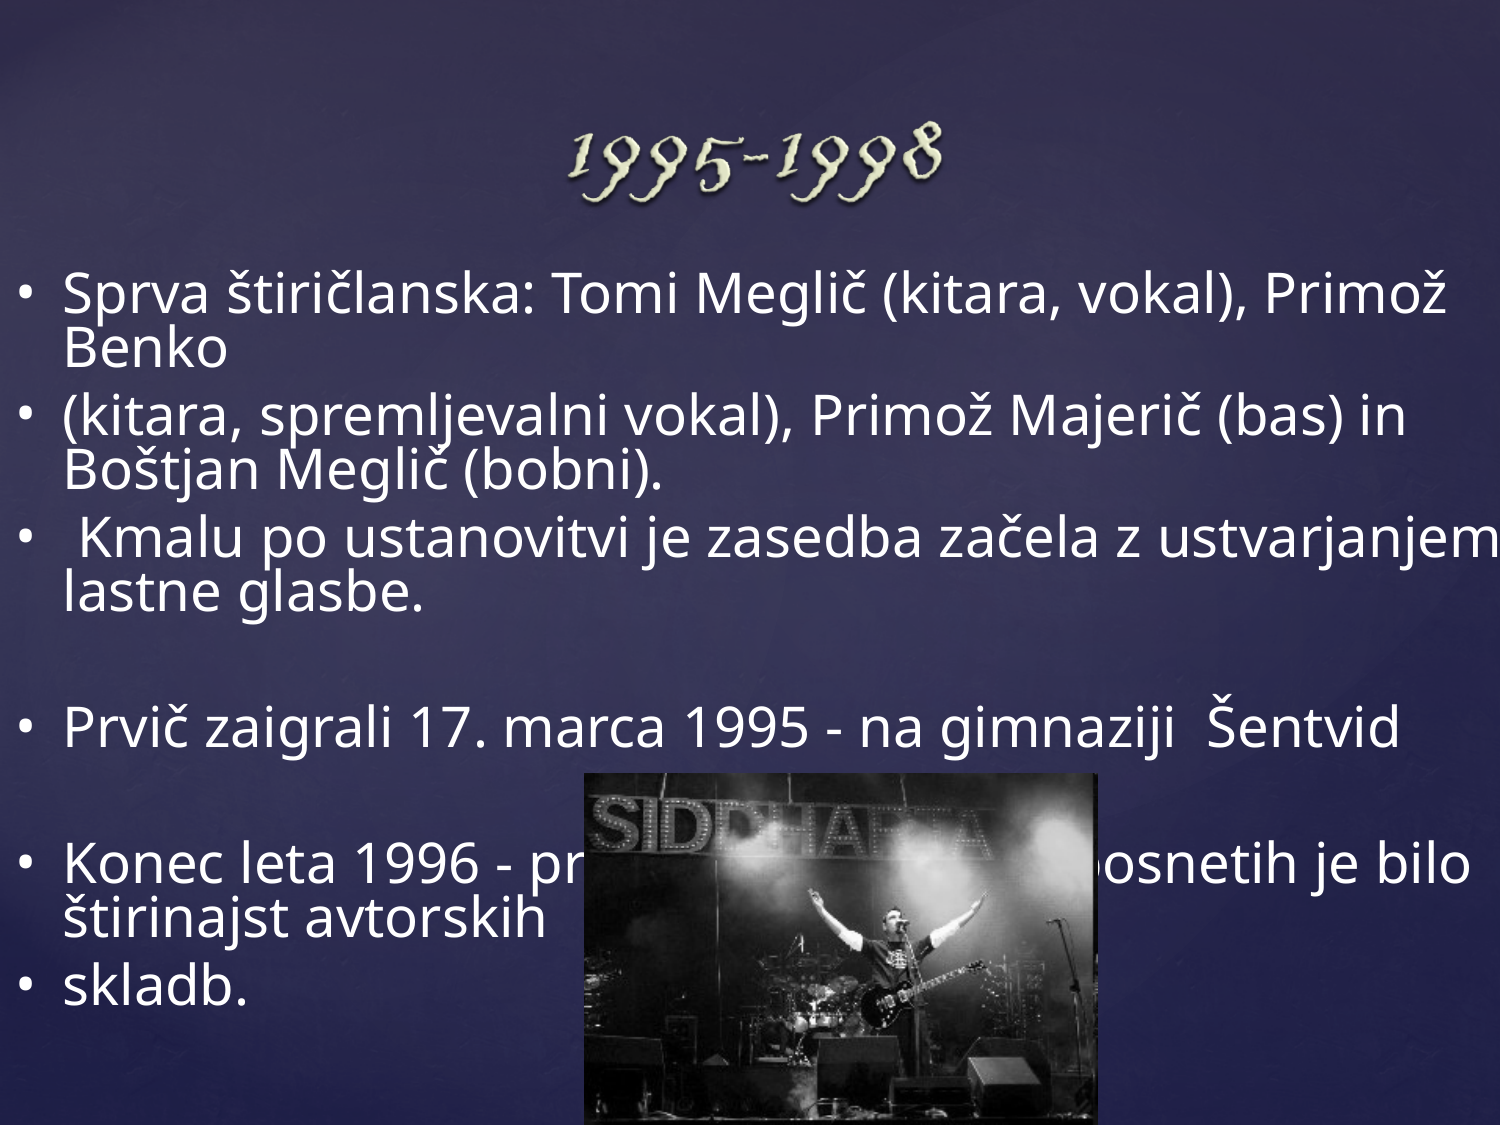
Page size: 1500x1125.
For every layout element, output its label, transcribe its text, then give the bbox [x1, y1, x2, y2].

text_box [80, 29, 1427, 235]
list Sprva štiričlanska: Tomi Meglič (kitara, vokal), Primož Benko (kitara, spremljevalni vokal), Primož Majerič (bas) in Boštjan Meglič (bobni). Kmalu po ustanovitvi je zasedba začela z ustvarjanjem lastne glasbe. Prvič zaigrali 17. marca 1995 - na gimnaziji Šentvid Konec leta 1996 - prvi demo posnetki, posnetih je bilo štirinajst avtorskih skladb. [0, 262, 1500, 1024]
picture [0, 773, 1500, 1125]
